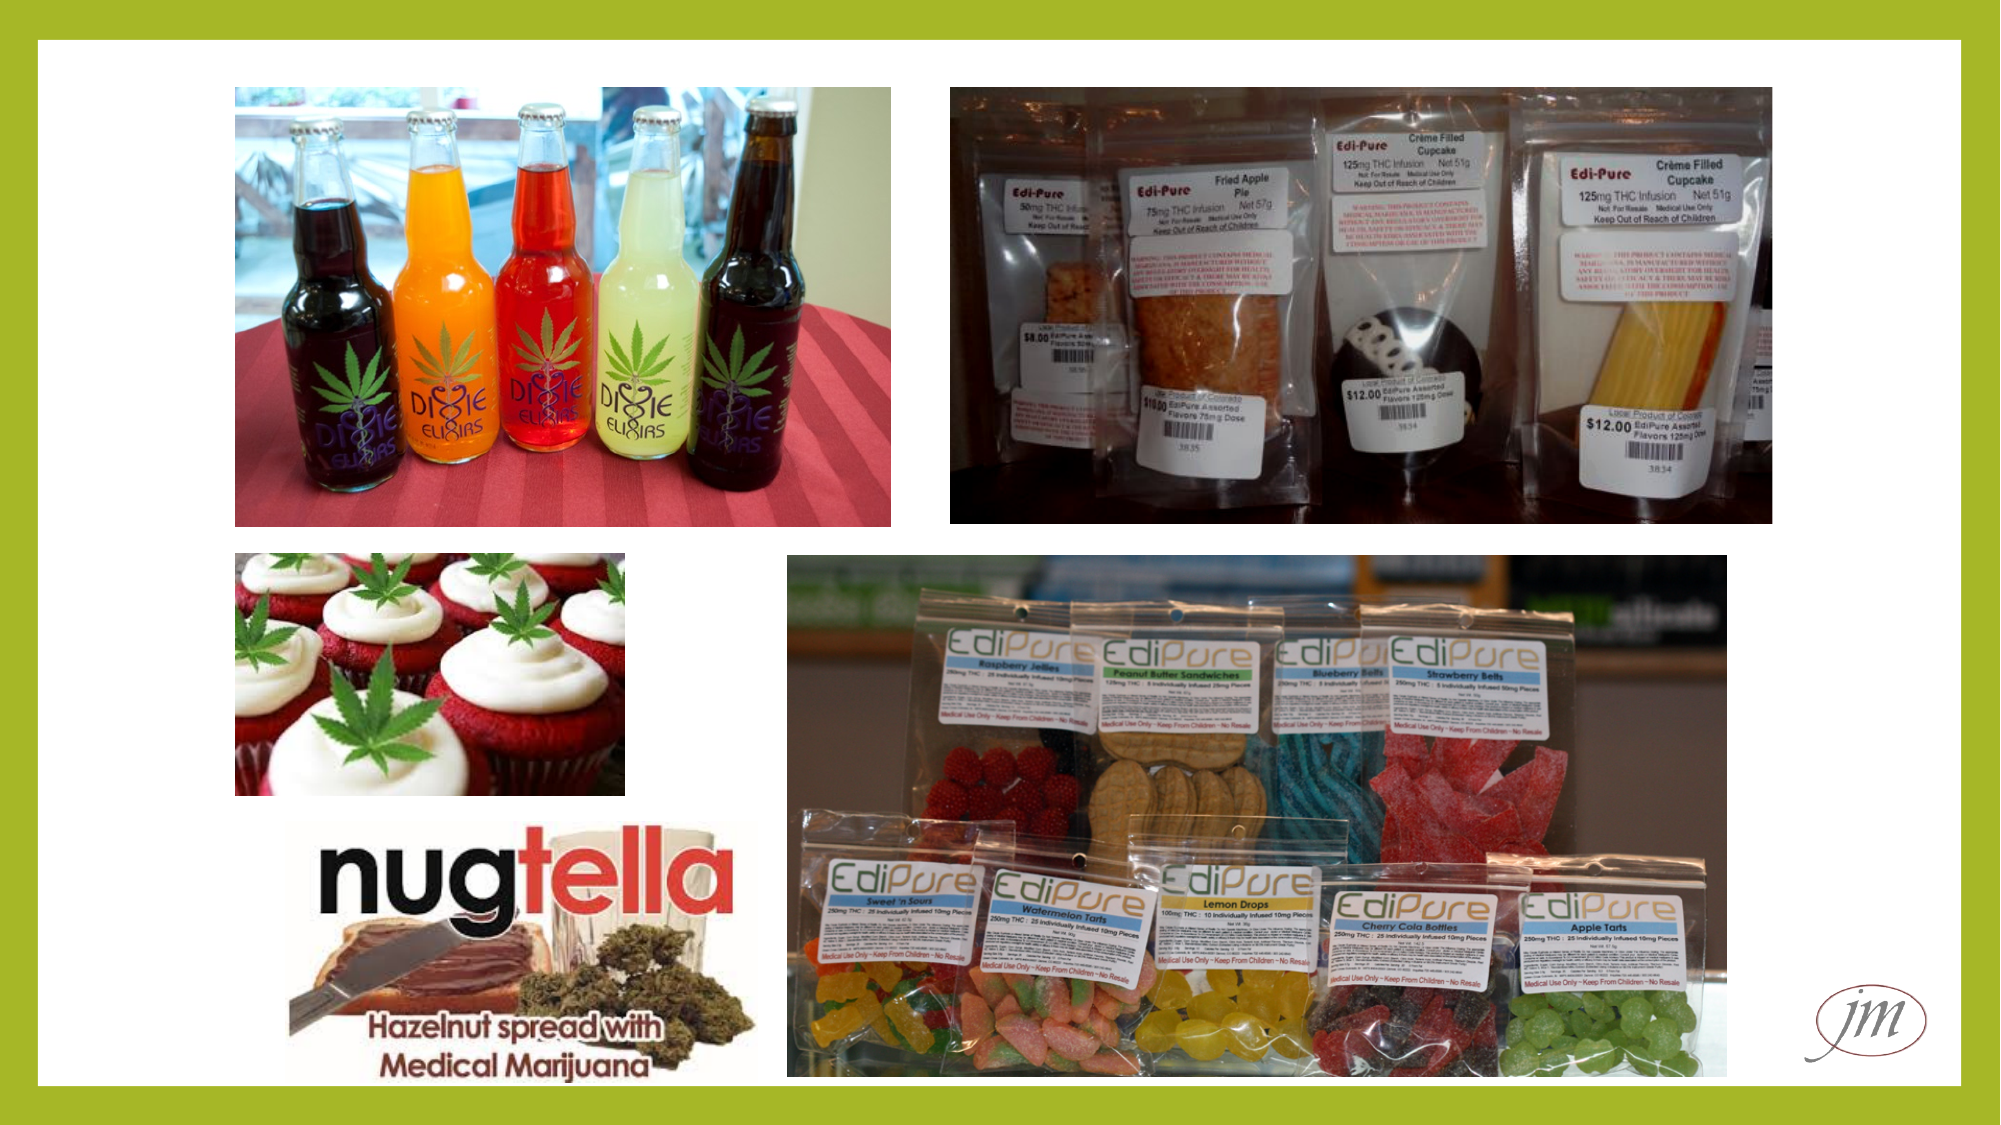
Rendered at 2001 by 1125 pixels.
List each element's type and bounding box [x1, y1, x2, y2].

picture [285, 821, 759, 1084]
picture [949, 87, 1773, 524]
picture [787, 554, 1728, 1078]
picture [235, 552, 625, 796]
list [235, 87, 891, 527]
picture [1789, 976, 1950, 1069]
